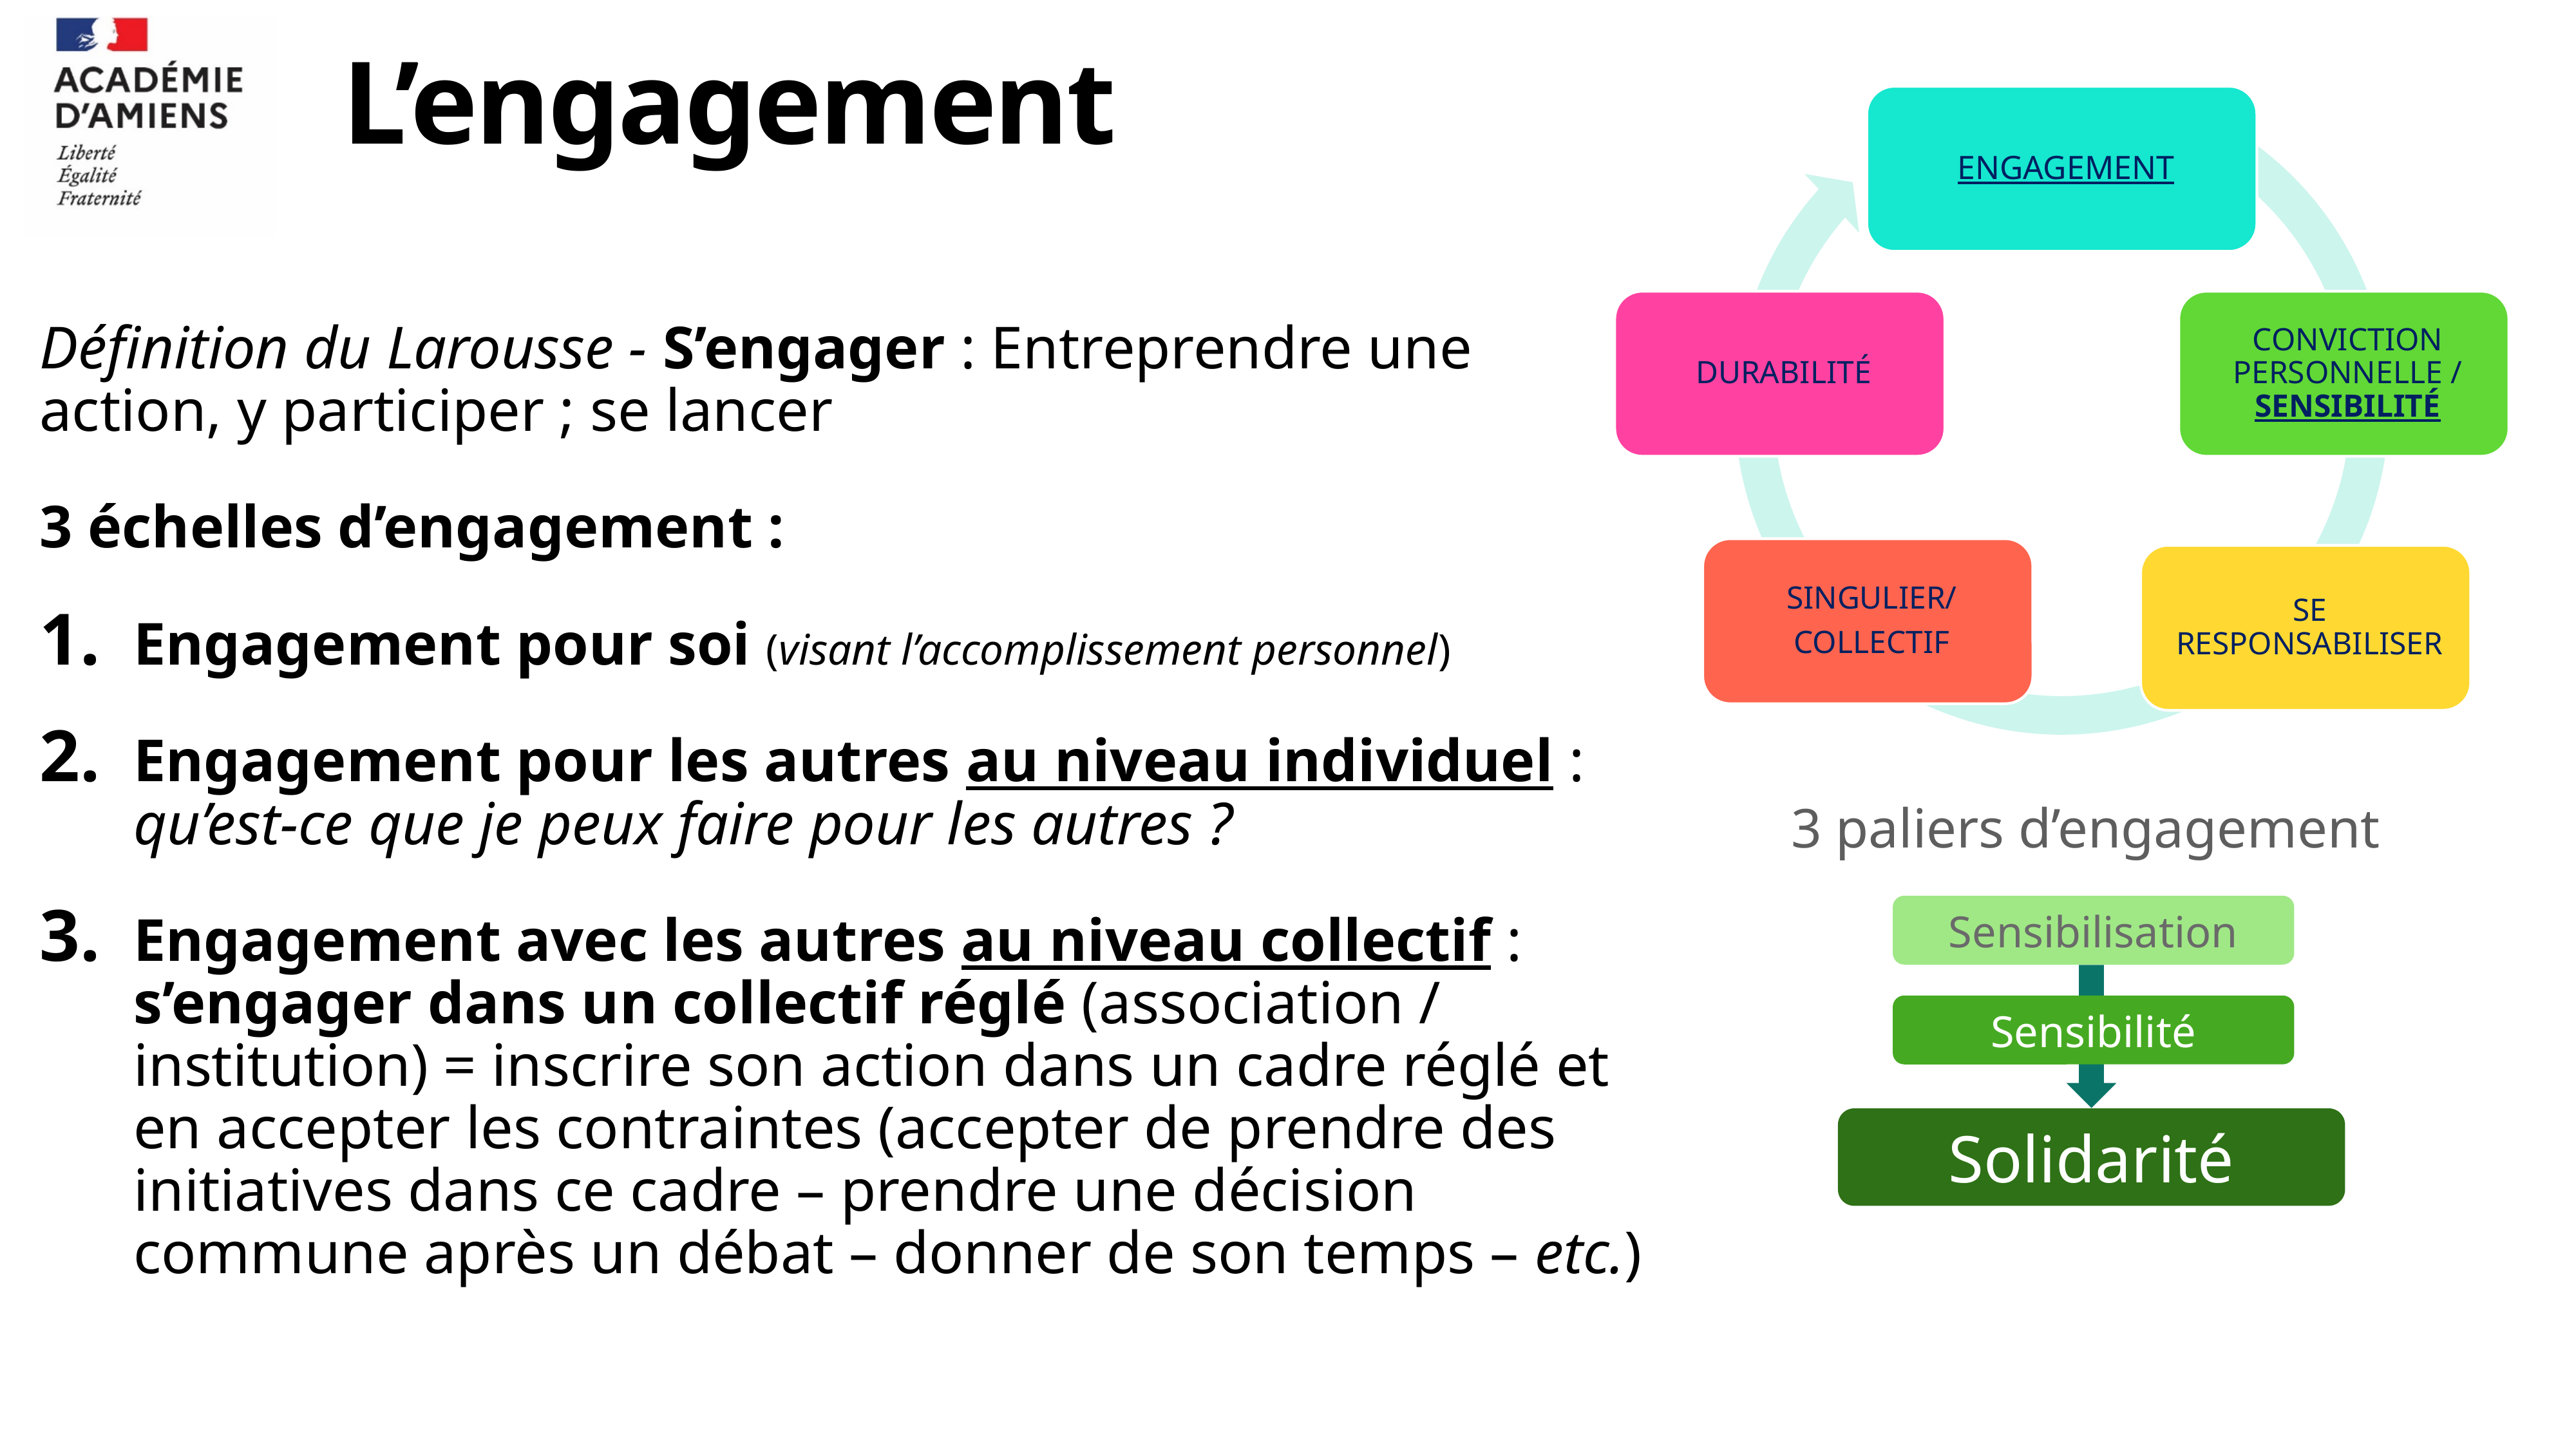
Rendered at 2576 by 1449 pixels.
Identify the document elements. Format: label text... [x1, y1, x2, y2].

title L’engagement [336, 50, 2512, 204]
picture [24, 15, 276, 238]
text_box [1551, 86, 2573, 789]
text_box [2066, 1065, 2117, 1108]
text_box [2079, 965, 2104, 995]
text_box Sensibilisation [1893, 895, 2295, 965]
text_box Sensibilité [1893, 995, 2295, 1065]
text_box Solidarité [1837, 1108, 2345, 1206]
list Définition du Larousse - S’engager : Entreprendre une action, y participer ; se lancer 3 échelles d’engagement : Engagement pour soi (visant l’accomplissement personnel) Engagement pour les autres au niveau individuel : qu’est-ce que je peux faire pour les autres ? Engagement avec les autres au niveau collectif : s’engager dans un collectif réglé (association / institution) = inscrire son action dans un cadre réglé et en accepter les contraintes (accepter de prendre des initiatives dans ce cadre – prendre une décision commune après un débat – donner de son temps – etc.) [33, 312, 1661, 1363]
text_box 3 paliers d’engagement [1660, 789, 2512, 864]
